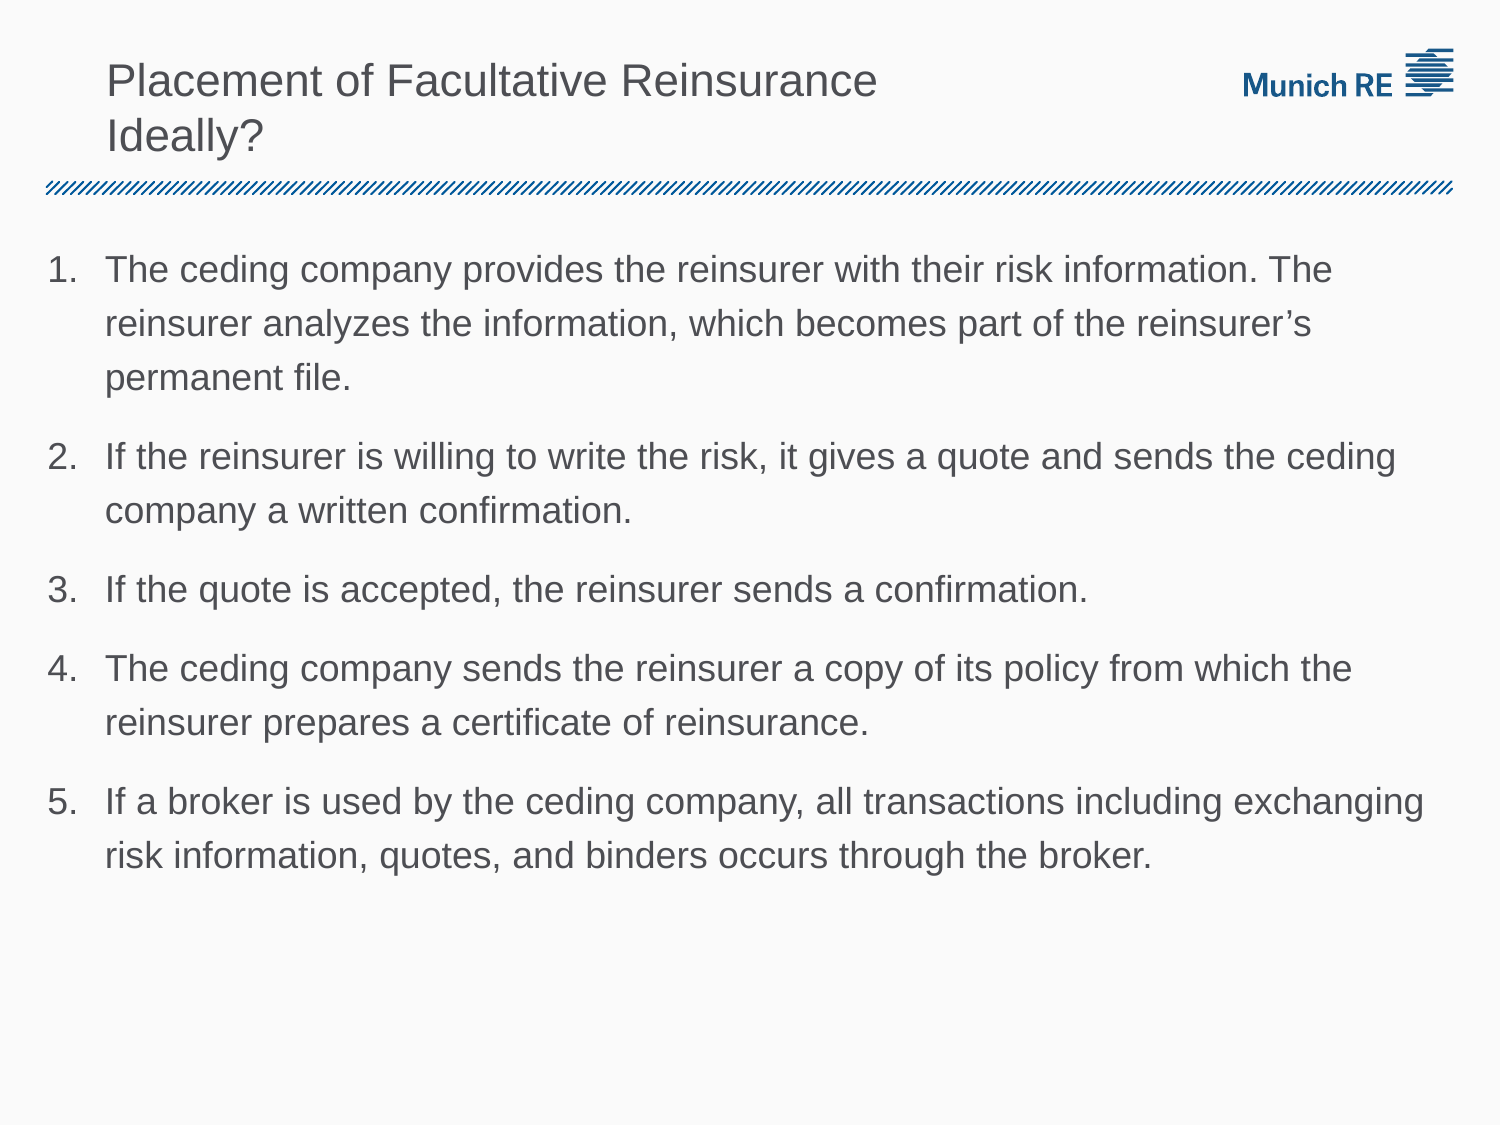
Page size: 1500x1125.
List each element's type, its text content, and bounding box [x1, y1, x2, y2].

title Placement of Facultative Reinsurance Ideally? [106, 50, 1229, 169]
list The ceding company provides the reinsurer with their risk information. The reinsurer analyzes the information, which becomes part of the reinsurer’s permanent file. If the reinsurer is willing to write the risk, it gives a quote and sends the ceding company a written confirmation. If the quote is accepted, the reinsurer sends a confirmation. The ceding company sends the reinsurer a copy of its policy from which the reinsurer prepares a certificate of reinsurance. If a broker is used by the ceding company, all transactions including exchanging risk information, quotes, and binders occurs through the broker. [47, 236, 1453, 1031]
